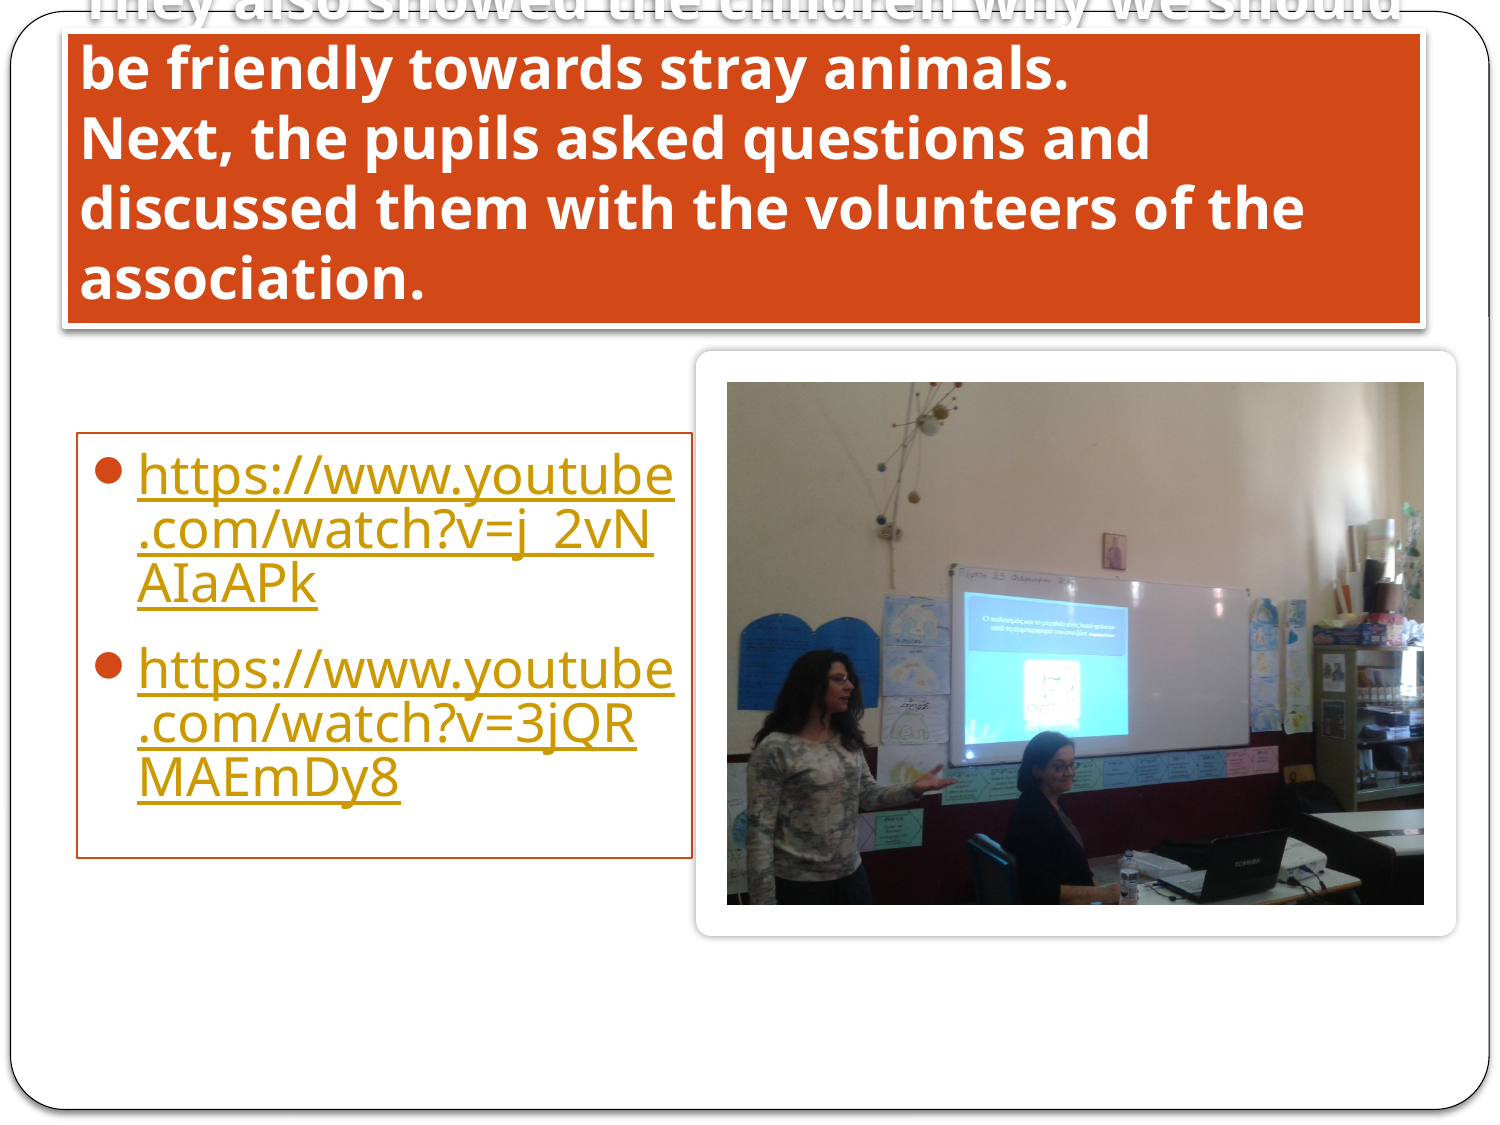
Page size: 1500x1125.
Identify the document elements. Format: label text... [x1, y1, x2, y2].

list https://www.youtube.com/watch?v=j_2vNAIaAPk https://www.youtube.com/watch?v=3jQRMAEmDy8 [76, 432, 690, 859]
title They also showed the children why we should be friendly towards stray animals. Next, the pupils asked questions and discussed them with the volunteers of the association. [62, 28, 1426, 329]
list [726, 381, 1425, 906]
